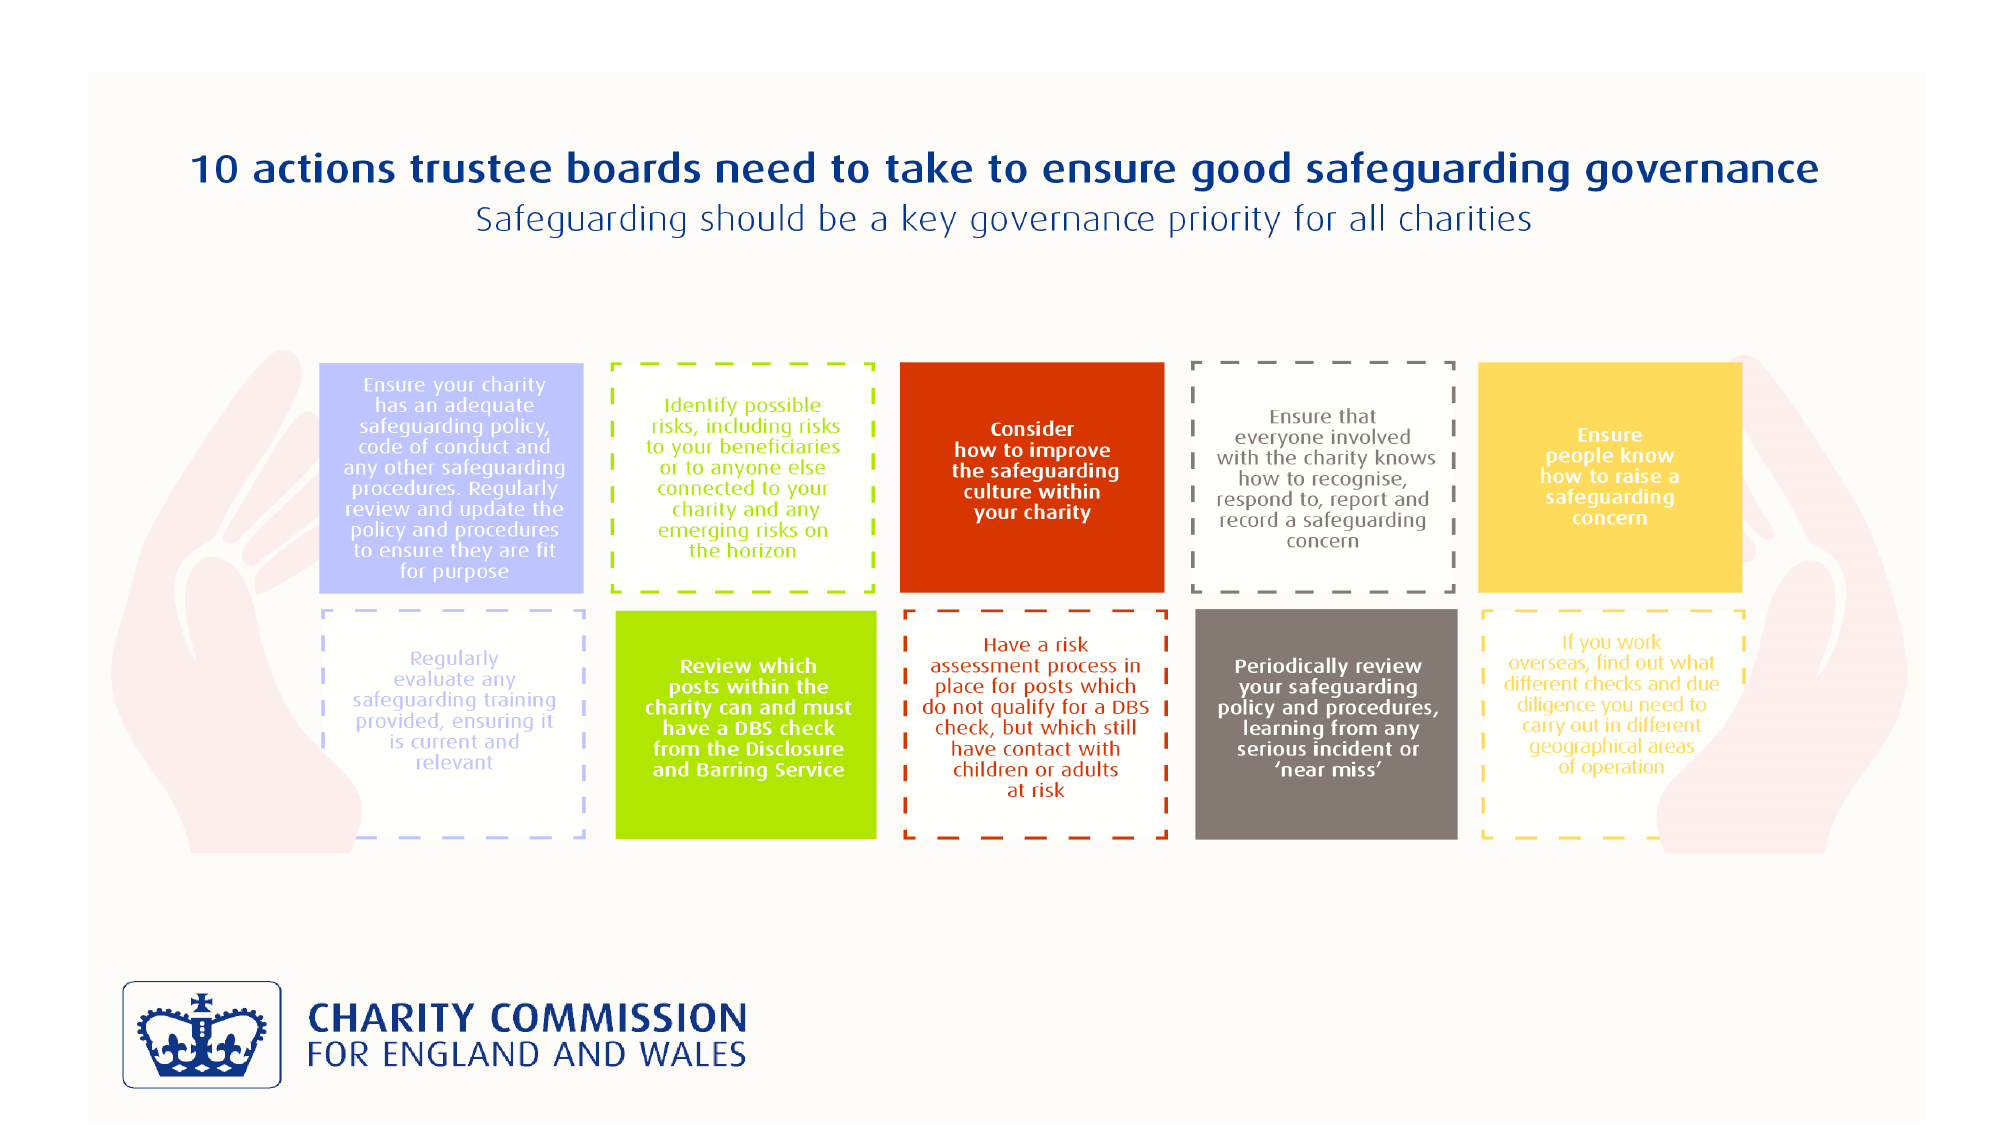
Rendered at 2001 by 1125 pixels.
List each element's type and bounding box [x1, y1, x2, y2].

list [0, 0, 2000, 1125]
